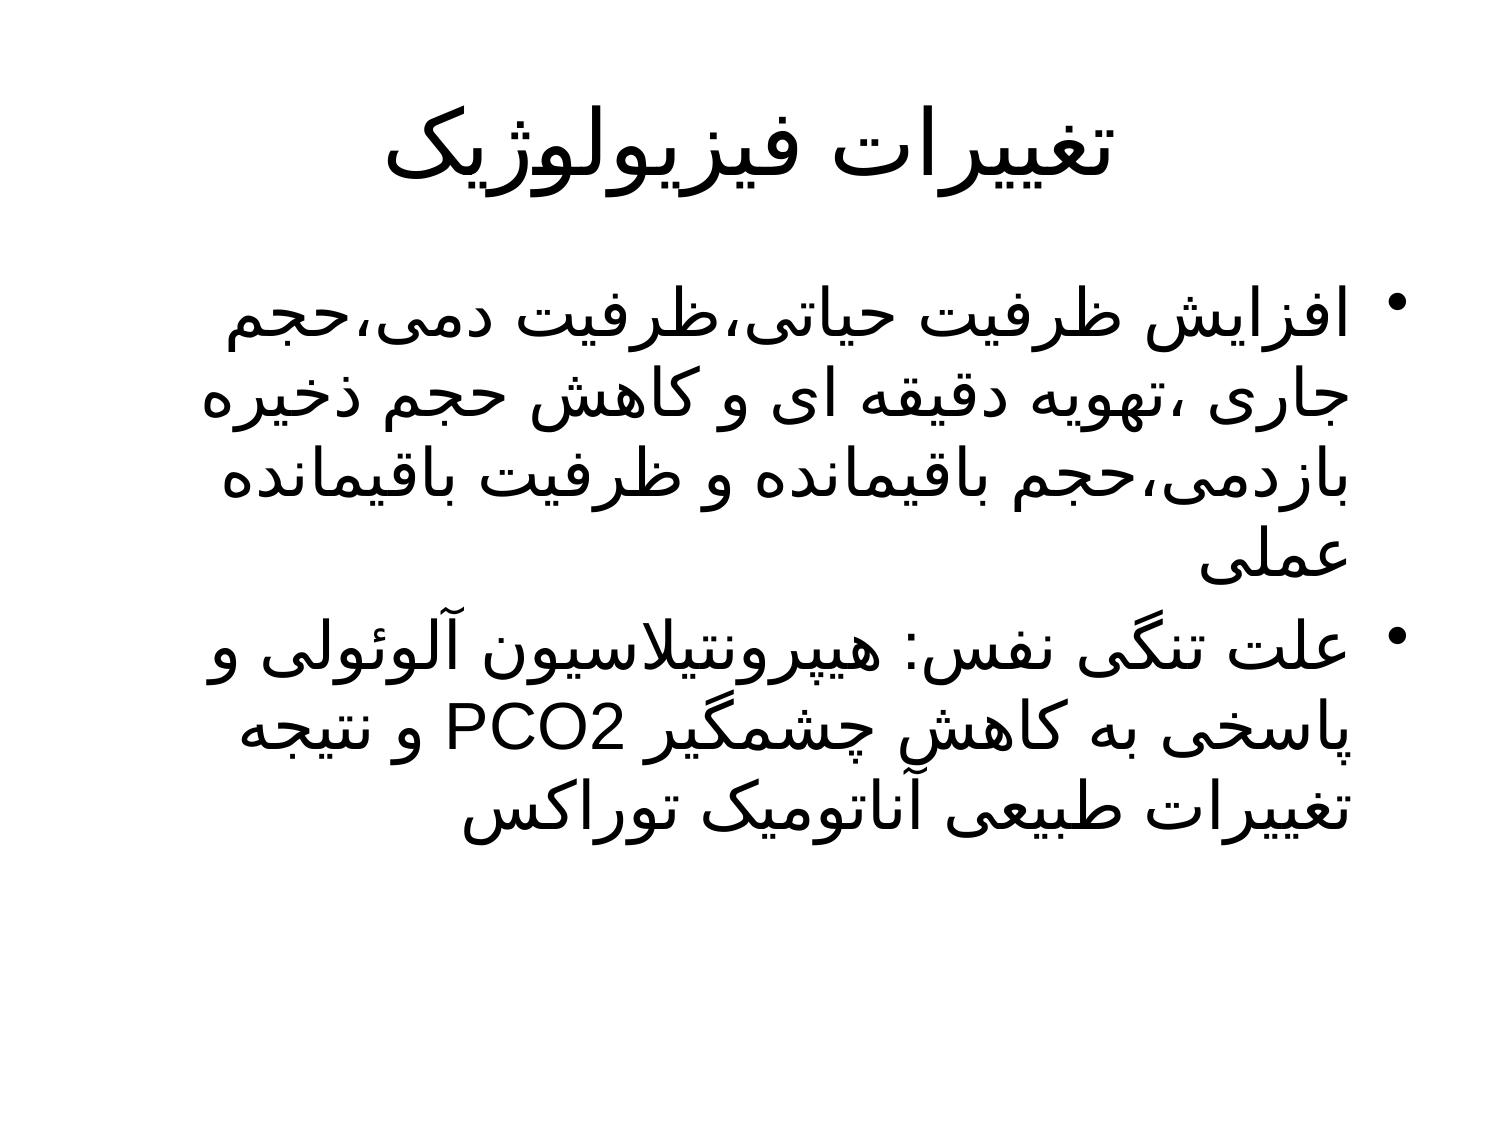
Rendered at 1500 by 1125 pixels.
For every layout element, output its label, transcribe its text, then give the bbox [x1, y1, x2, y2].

list افزایش ظرفیت حیاتی،ظرفیت دمی،حجم جاری ،تهویه دقیقه ای و کاهش حجم ذخیره بازدمی،حجم باقیمانده و ظرفیت باقیمانده عملی علت تنگی نفس: هیپرونتیلاسیون آلوئولی و پاسخی به کاهش چشمگیر PCO2 و نتیجه تغییرات طبیعی آناتومیک توراکس [74, 262, 1426, 1006]
title تغییرات فیزیولوژیک [74, 44, 1426, 233]
